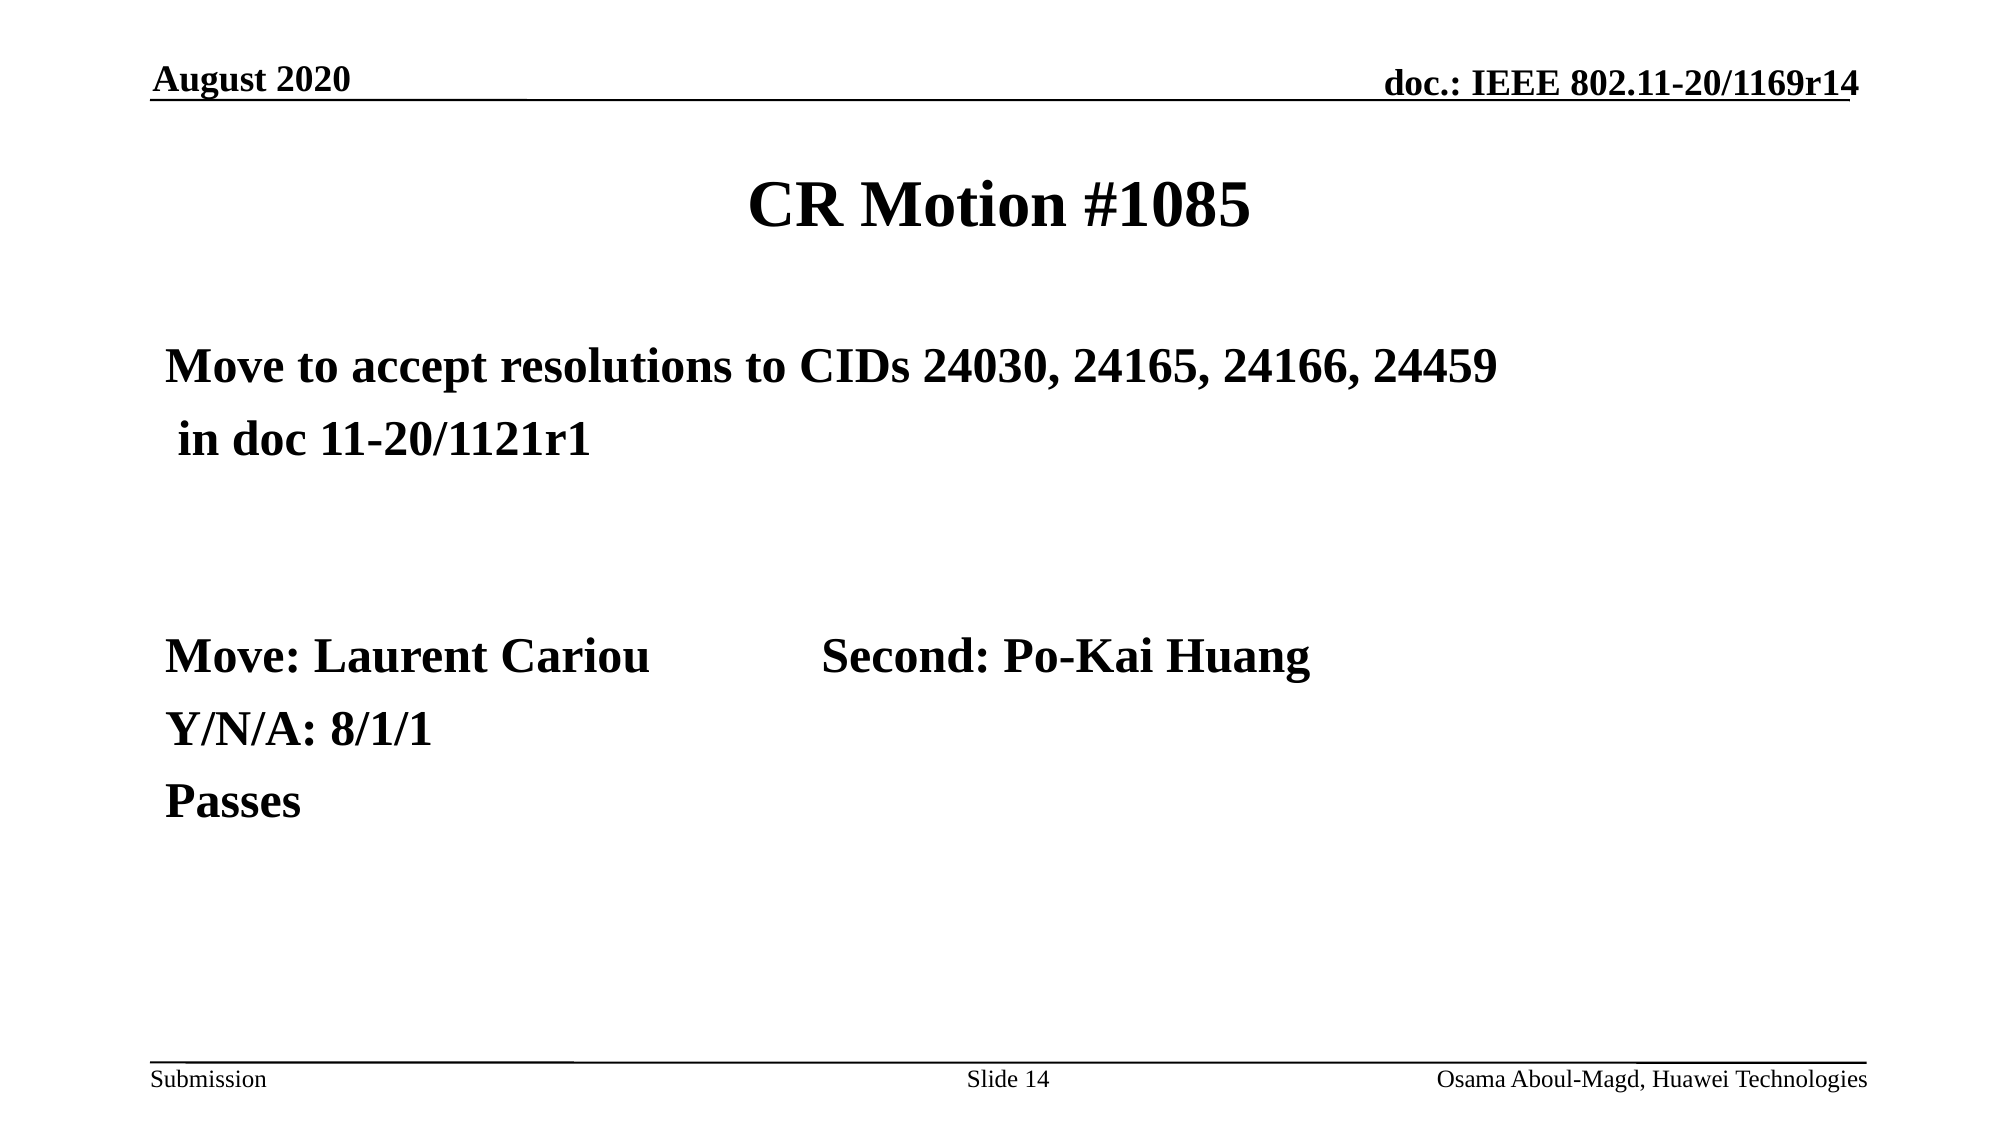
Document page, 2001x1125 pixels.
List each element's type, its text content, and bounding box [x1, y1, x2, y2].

slide_number Slide 14 [950, 1061, 1067, 1123]
title CR Motion #1085 [149, 112, 1850, 288]
footer Osama Aboul-Magd, Huawei Technologies [1171, 1061, 1869, 1093]
list Move to accept resolutions to CIDs 24030, 24165, 24166, 24459 in doc 11-20/1121r1 Move: Laurent Cariou Second: Po-Kai Huang Y/N/A: 8/1/1 Passes [149, 324, 1850, 1000]
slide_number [152, 54, 563, 100]
